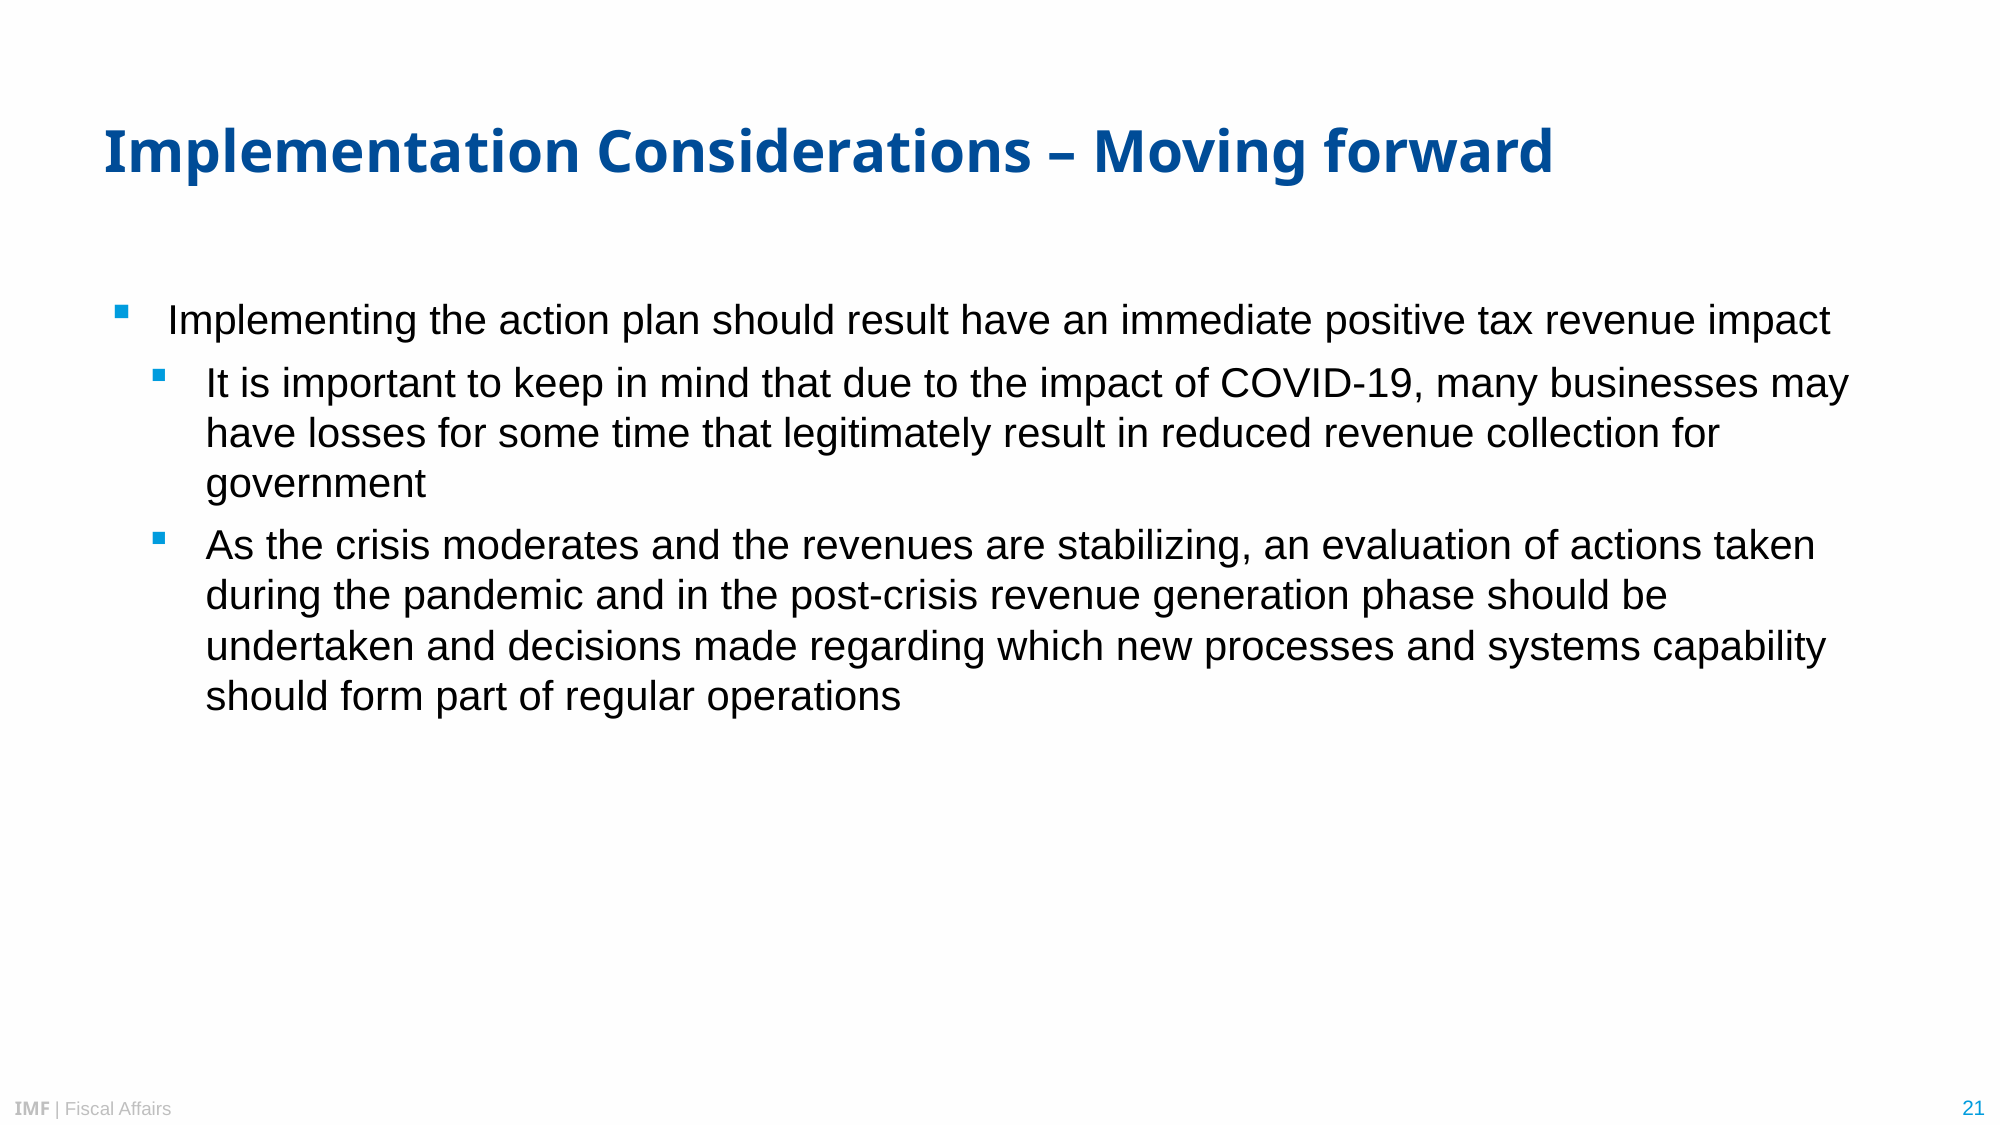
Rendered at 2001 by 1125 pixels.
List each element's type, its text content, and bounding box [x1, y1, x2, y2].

list Implementing the action plan should result have an immediate positive tax revenue impact It is important to keep in mind that due to the impact of COVID-19, many businesses may have losses for some time that legitimately result in reduced revenue collection for government As the crisis moderates and the revenues are stabilizing, an evaluation of actions taken during the pandemic and in the post-crisis revenue generation phase should be undertaken and decisions made regarding which new processes and systems capability should form part of regular operations [111, 270, 1876, 948]
title Implementation Considerations – Moving forward [104, 61, 1872, 247]
